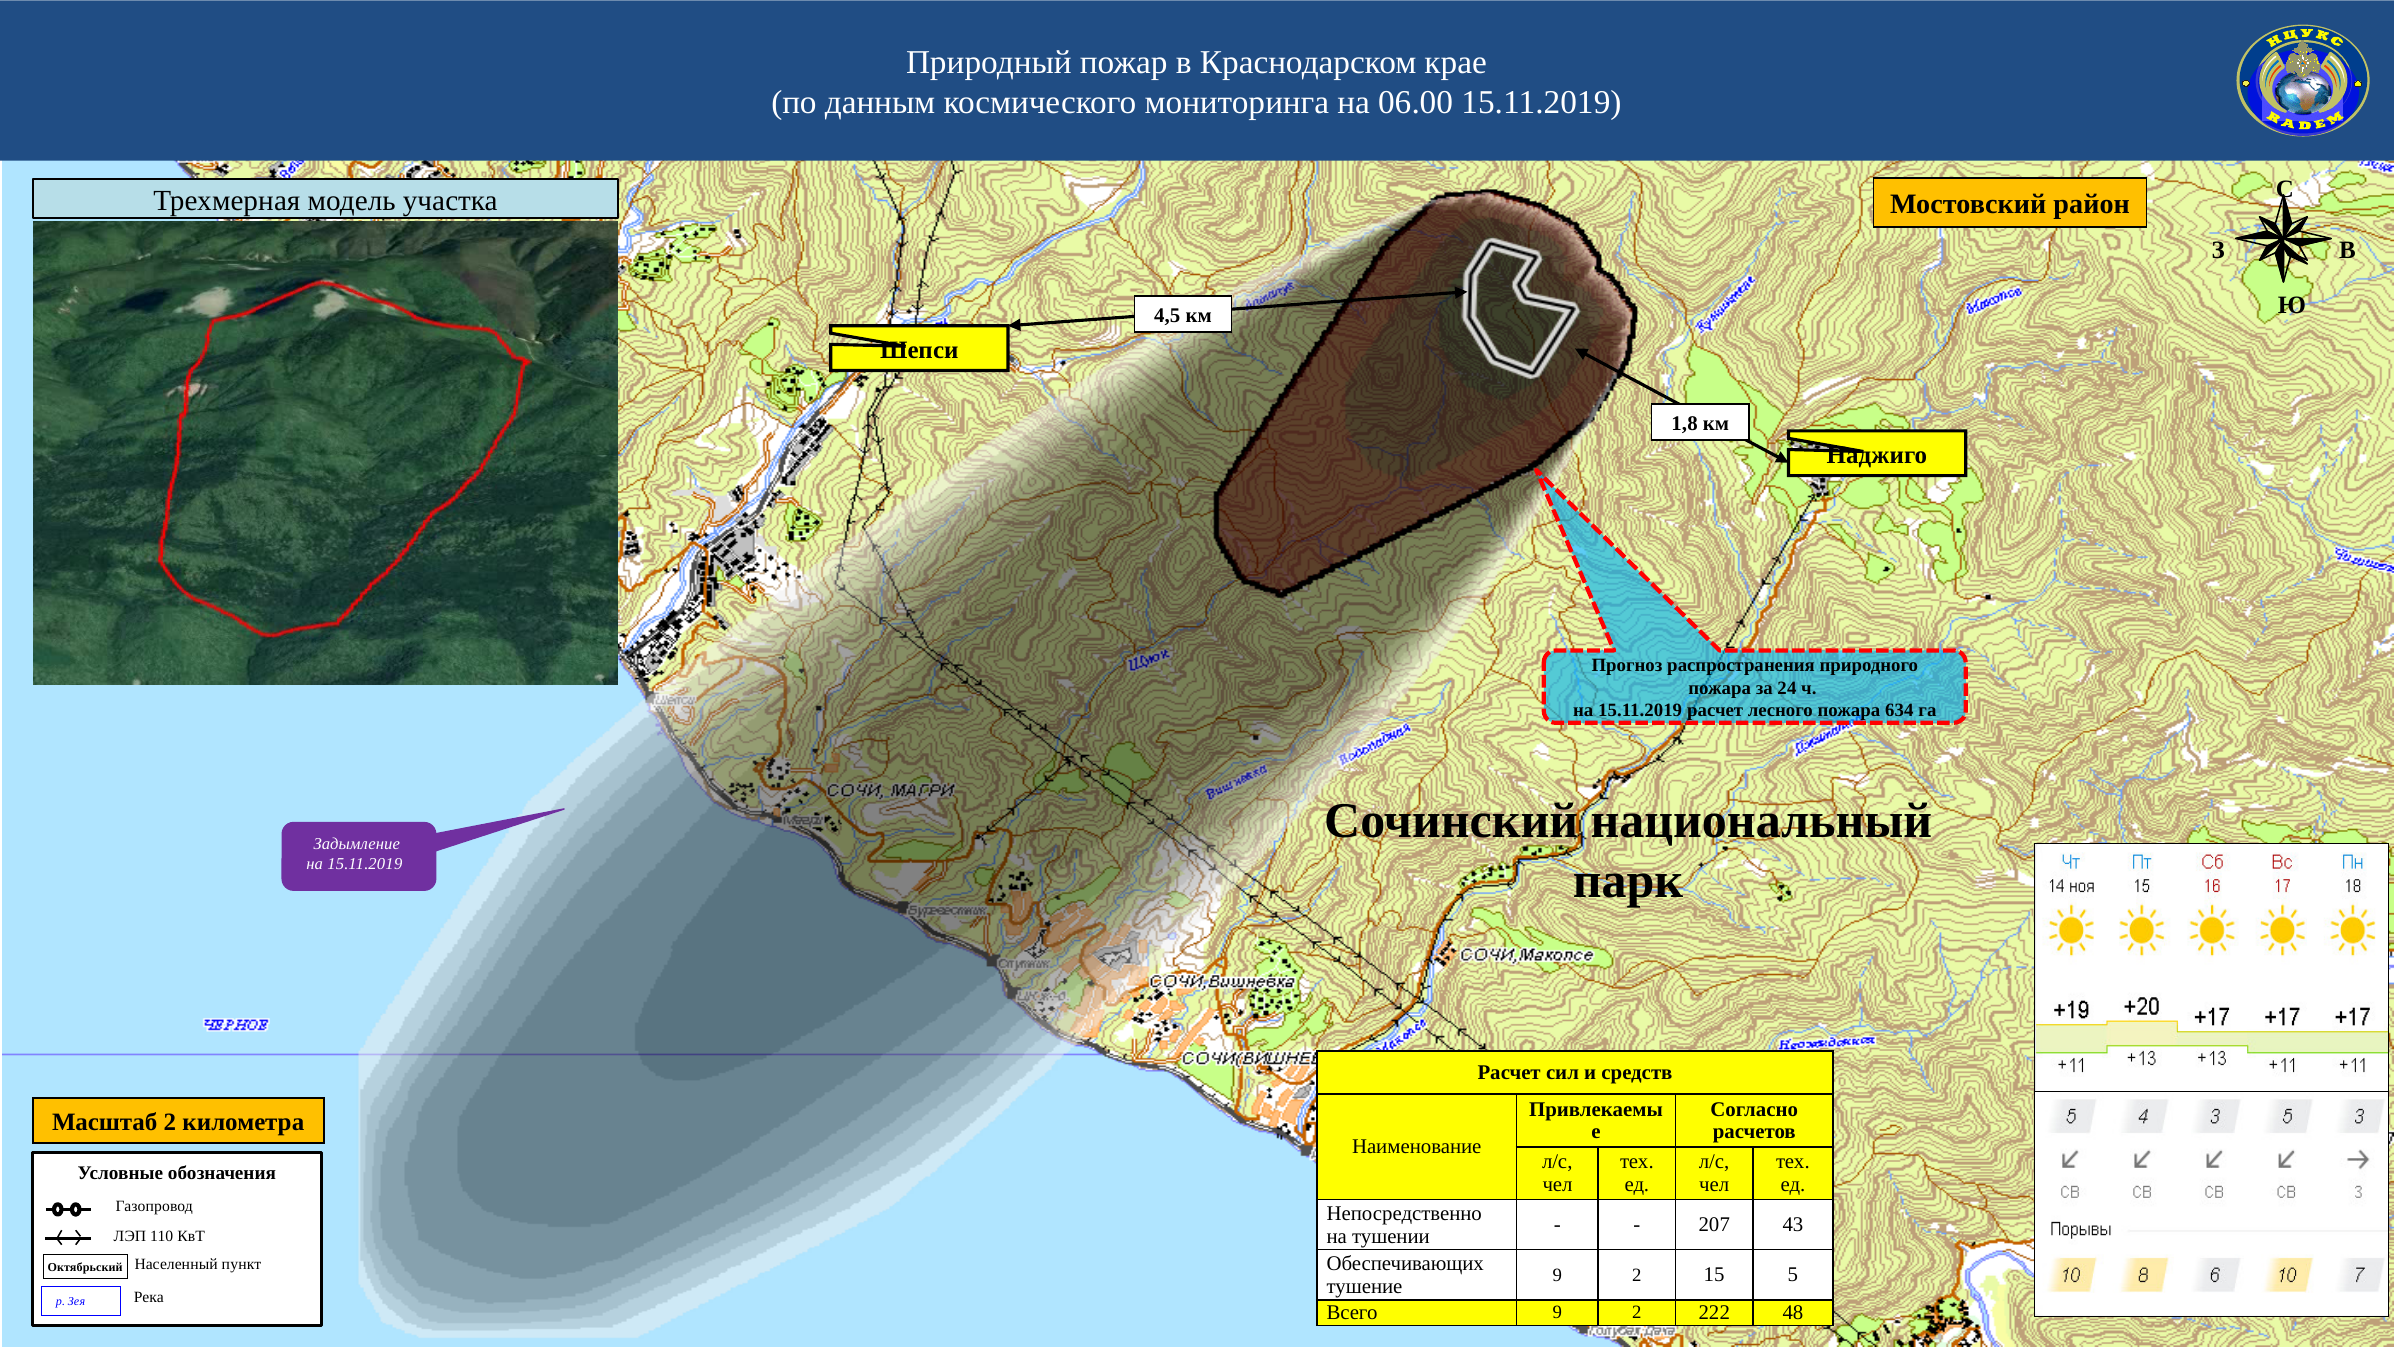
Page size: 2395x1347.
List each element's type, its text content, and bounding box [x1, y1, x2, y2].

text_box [2034, 843, 2389, 1317]
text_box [32, 1152, 322, 1326]
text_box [1007, 291, 1468, 326]
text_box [2236, 24, 2370, 137]
picture [1, 160, 2394, 1347]
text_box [1574, 348, 1789, 463]
text_box Природный пожар в Краснодарском крае (по данным космического мониторинга на 06.00 15.11.2019) [0, 0, 2394, 161]
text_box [2211, 171, 2354, 313]
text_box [32, 220, 619, 686]
